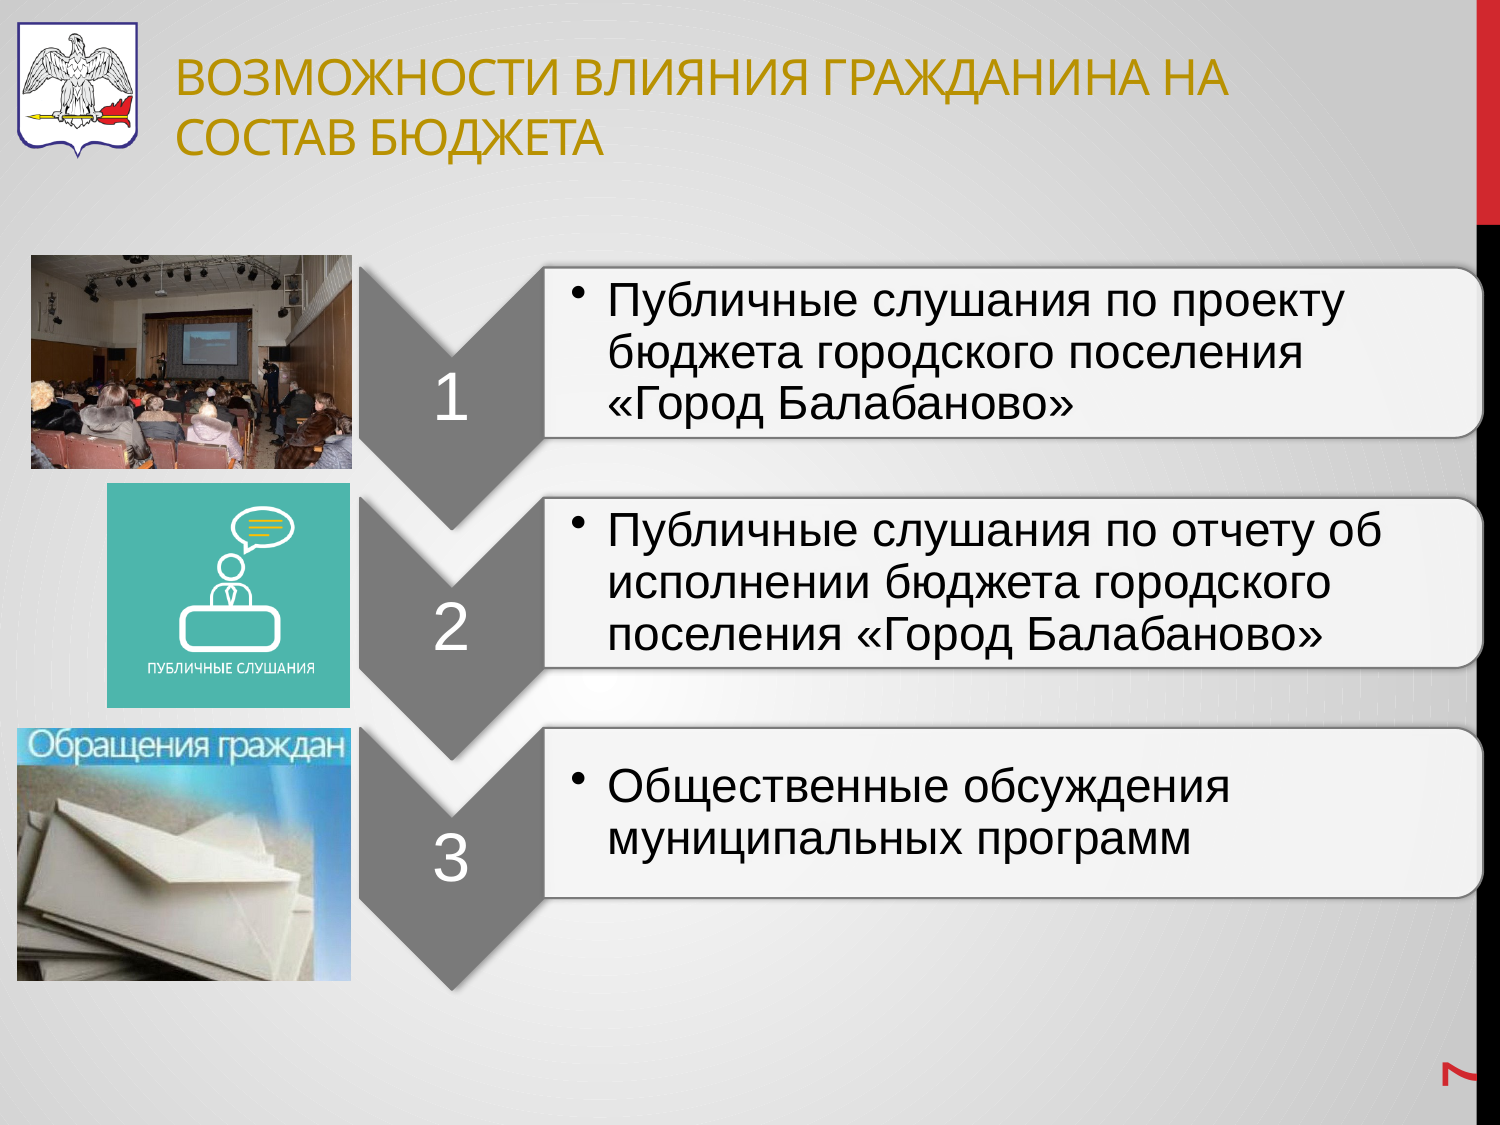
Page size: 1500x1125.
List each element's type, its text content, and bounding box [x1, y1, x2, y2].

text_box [359, 266, 1484, 991]
title Возможности влияния гражданина на состав бюджета [159, 23, 1497, 173]
picture [31, 254, 353, 470]
picture [17, 21, 139, 159]
slide_number 7 [1427, 994, 1488, 1104]
picture [17, 728, 351, 982]
picture [106, 482, 350, 708]
